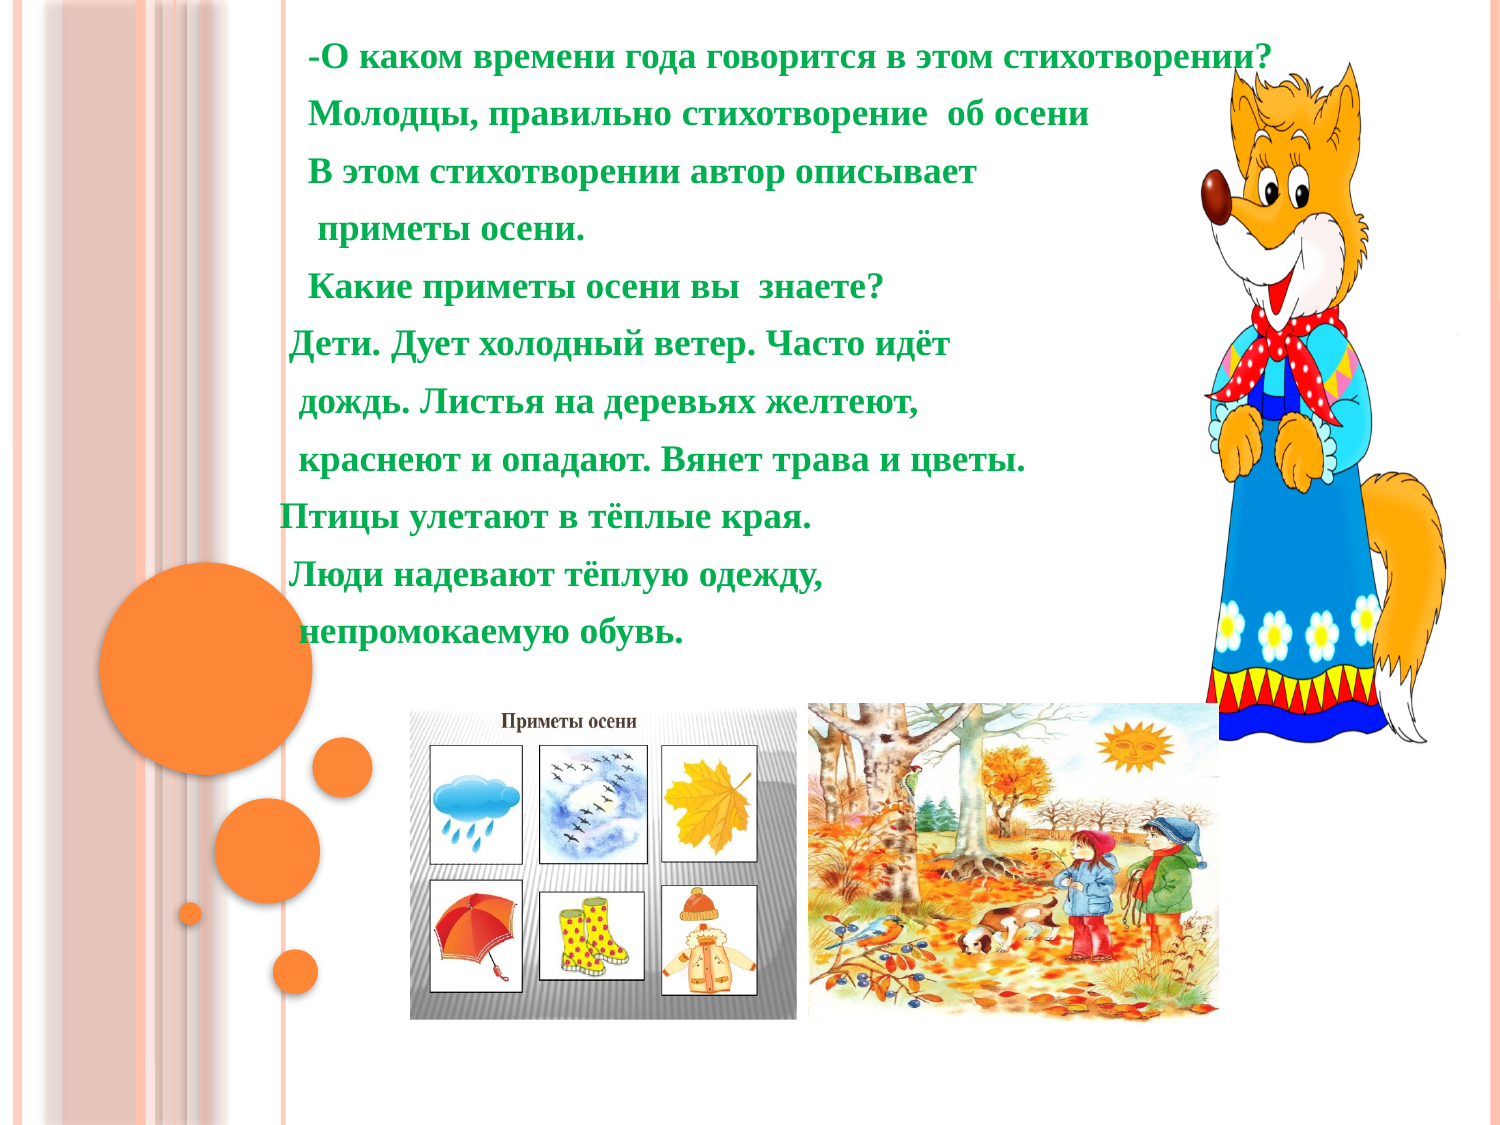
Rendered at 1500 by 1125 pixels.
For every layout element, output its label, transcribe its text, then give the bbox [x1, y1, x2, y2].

picture [409, 690, 798, 1020]
subtitle -О каком времени года говорится в этом стихотворении? Молодцы, правильно стихотворение об осени В этом стихотворении автор описывает приметы осени. Какие приметы осени вы знаете? Дети. Дует холодный ветер. Часто идёт дождь. Листья на деревьях желтеют, краснеют и опадают. Вянет трава и цветы. Птицы улетают в тёплые края. Люди надевают тёплую одежду, непромокаемую обувь. [93, 23, 1465, 1046]
picture [808, 34, 1466, 1026]
